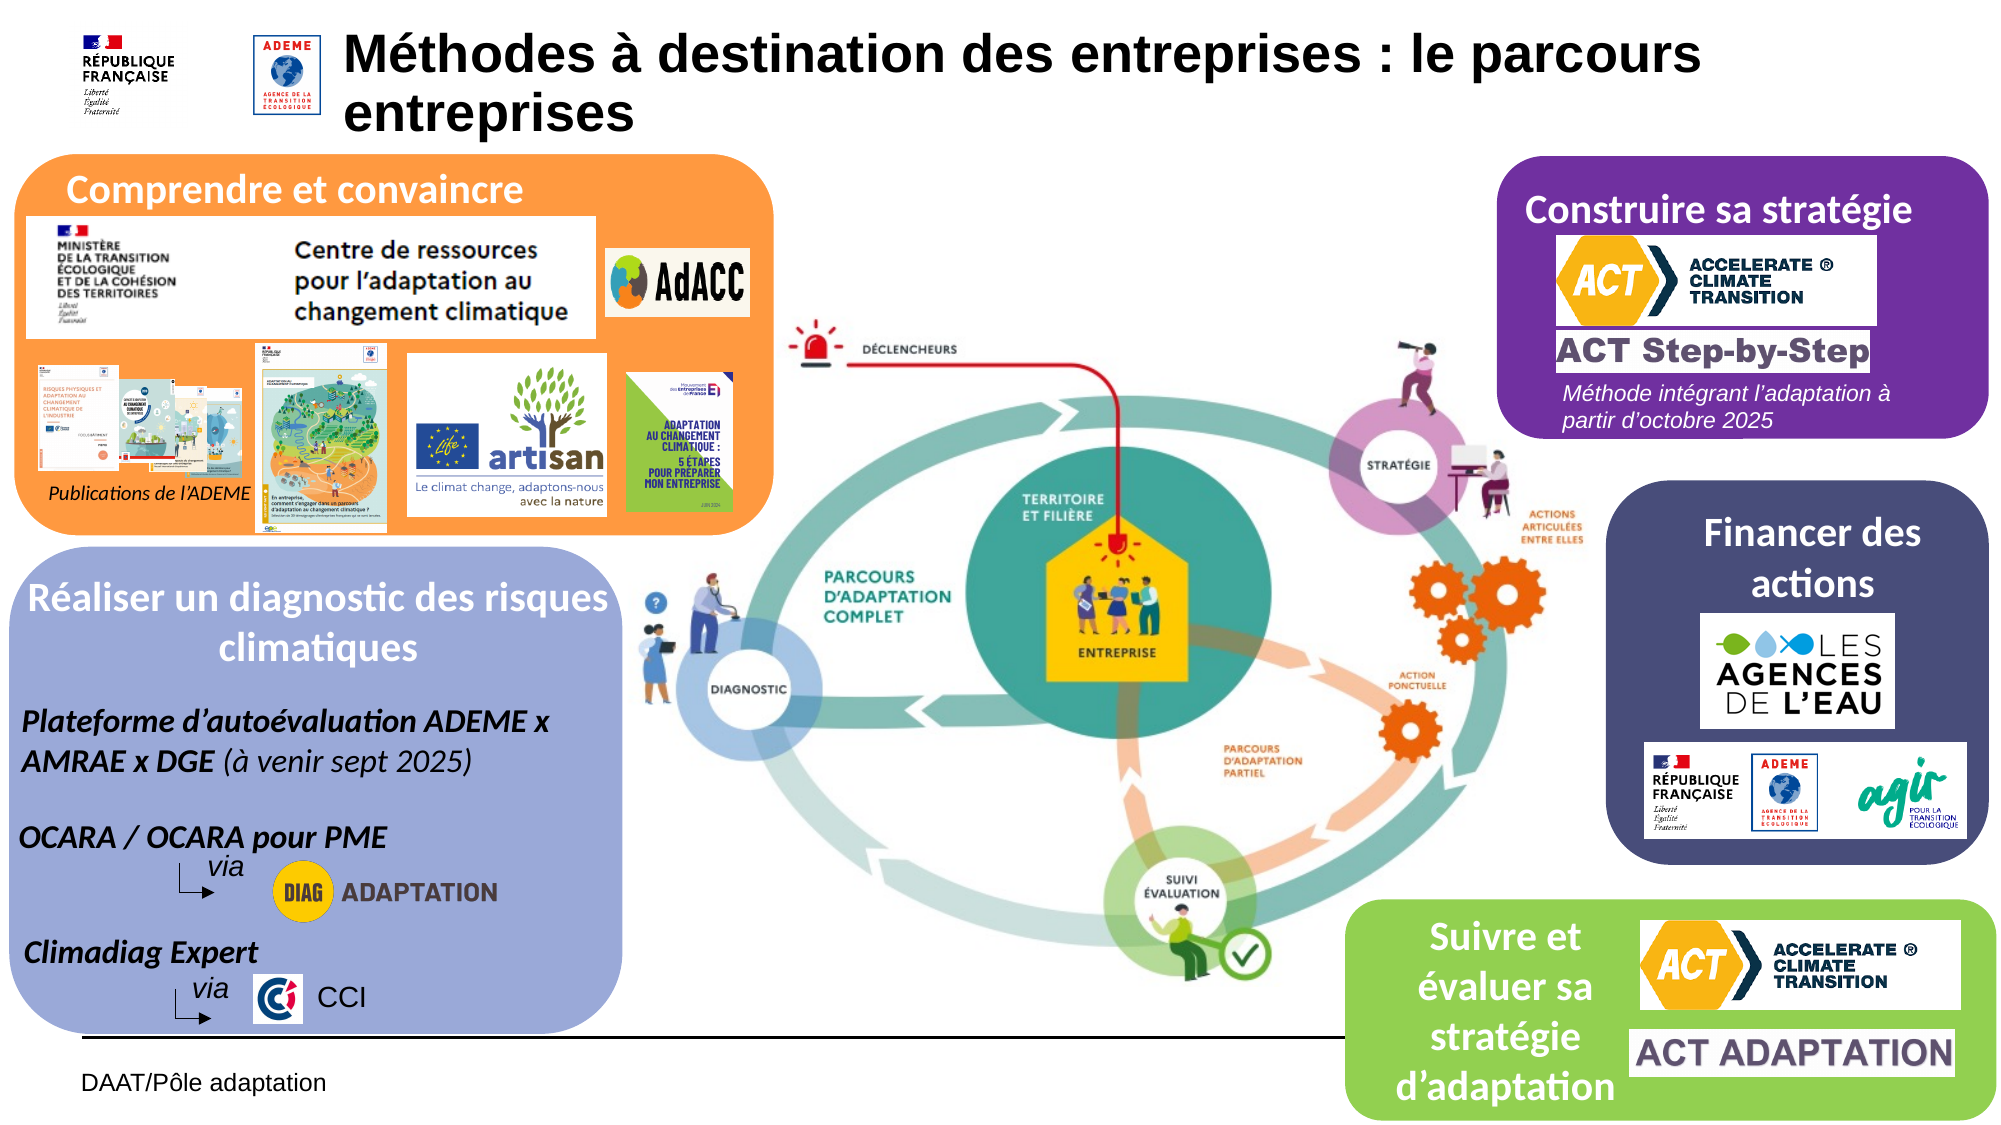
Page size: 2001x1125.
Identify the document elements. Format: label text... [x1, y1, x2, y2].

picture [69, 21, 188, 128]
title Méthodes à destination des entreprises : le parcours entreprises [328, 20, 2000, 151]
text_box Suivre et évaluer sa stratégie d’adaptation [1366, 987, 1645, 1117]
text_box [0, 546, 627, 1034]
text_box [1662, 479, 1970, 497]
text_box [12, 152, 776, 537]
footer DAAT/Pôle adaptation [65, 1051, 737, 1112]
text_box [1344, 898, 1998, 1122]
picture [244, 26, 328, 124]
picture [1700, 613, 1895, 729]
text_box Financer des actions [1662, 497, 1997, 613]
picture [1629, 1029, 1955, 1077]
text_box Méthode intégrant l’adaptation à partir d’octobre 2025 [1662, 370, 1960, 441]
text_box [1662, 613, 1990, 866]
text_box Construire sa stratégie [1495, 154, 1990, 437]
picture [588, 235, 1967, 1010]
